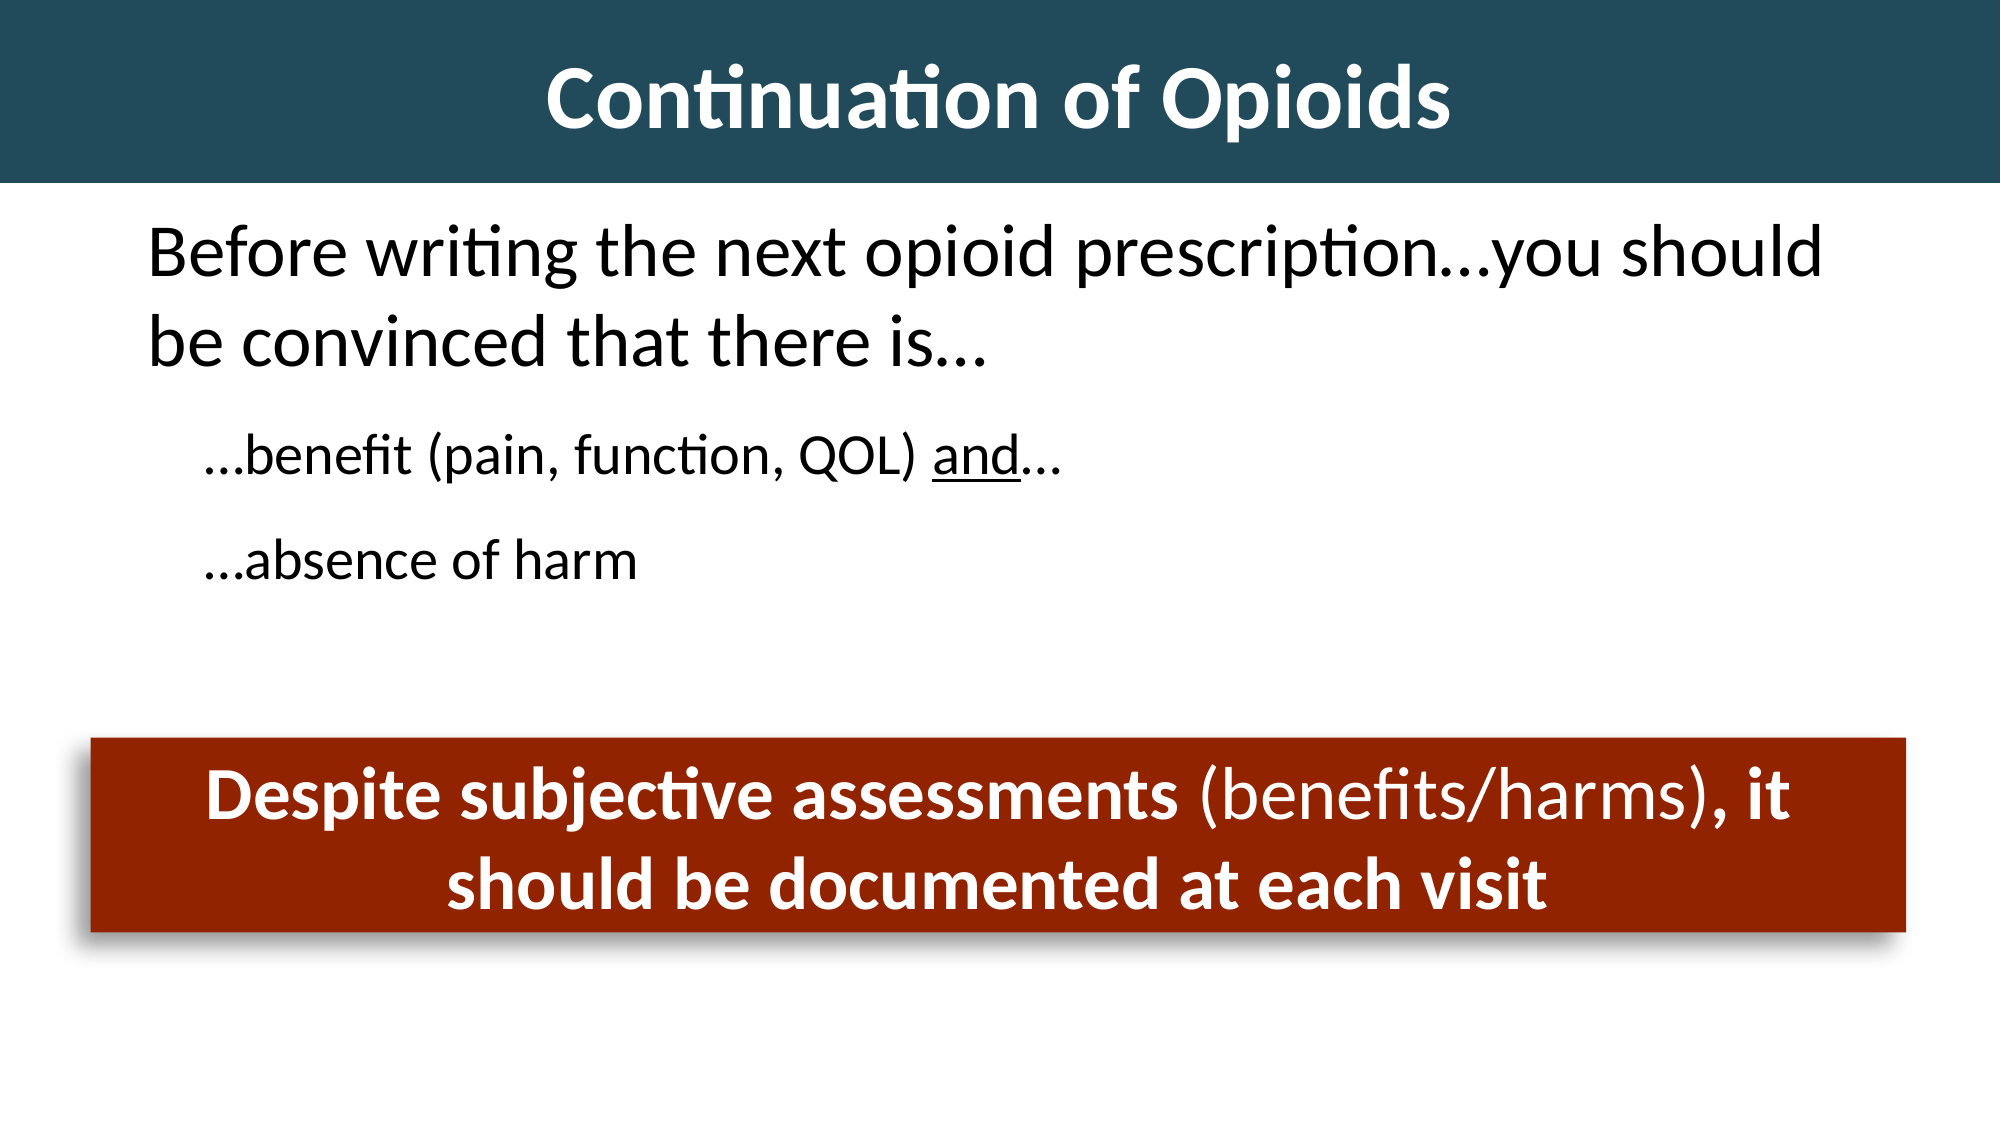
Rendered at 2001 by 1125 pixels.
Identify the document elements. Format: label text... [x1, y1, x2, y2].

list Before writing the next opioid prescription…you should be convinced that there is… …benefit (pain, function, QOL) and… …absence of harm [132, 193, 1907, 623]
text_box Despite subjective assessments (benefits/harms), it should be documented at each visit [90, 737, 1907, 933]
title Continuation of Opioids [0, 0, 2000, 183]
